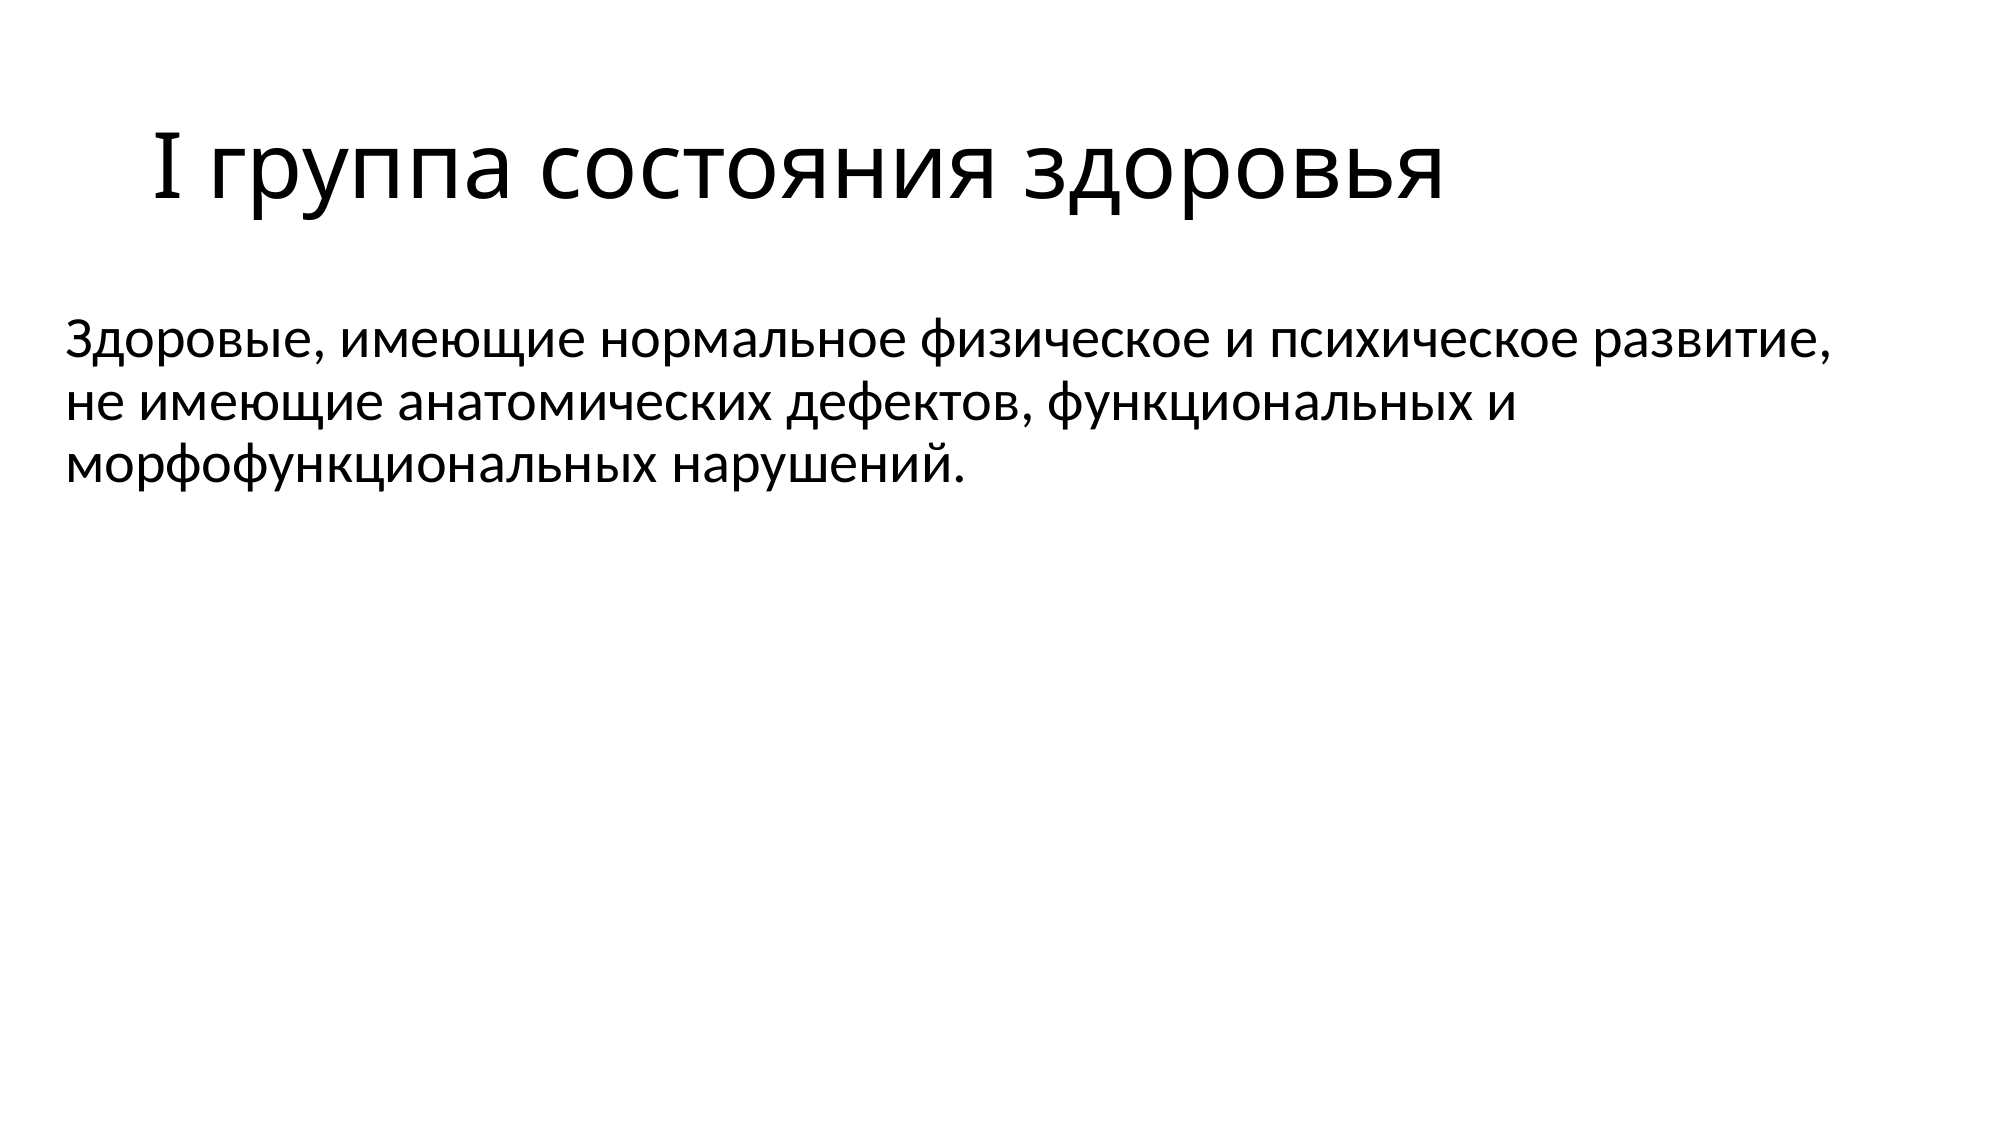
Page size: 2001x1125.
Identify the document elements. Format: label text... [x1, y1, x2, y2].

title I группа состояния здоровья [137, 59, 1863, 278]
list Здоровые, имеющие нормальное физическое и психическое развитие, не имеющие анатомических дефектов, функциональных и морфофункциональных нарушений. [50, 299, 1863, 1100]
